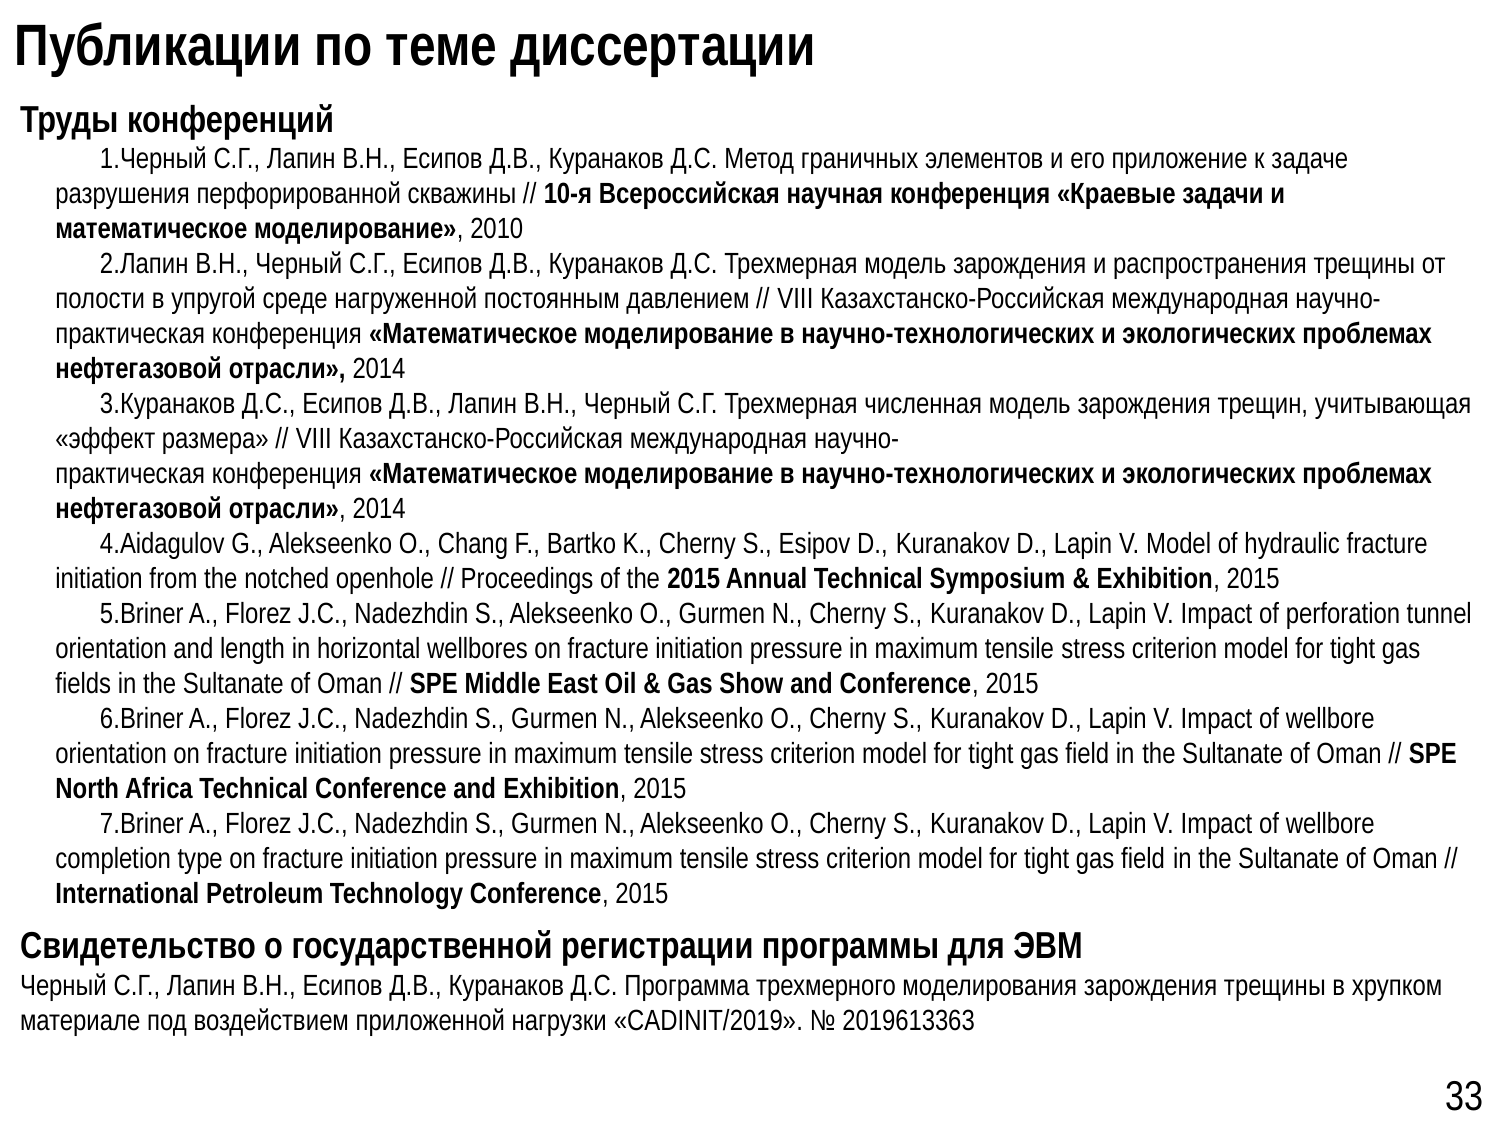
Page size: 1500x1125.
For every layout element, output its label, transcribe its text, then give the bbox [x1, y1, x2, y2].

slide_number 33 [1425, 1063, 1499, 1124]
text_box Труды конференций Черный С.Г., Лапин В.Н., Есипов Д.В., Куранаков Д.С. Метод граничных элементов и его приложение к задаче разрушения перфорированной скважины // 10-я Всероссийская научная конференция «Краевые задачи и математическое моделирование», 2010 Лапин В.Н., Черный С.Г., Есипов Д.В., Куранаков Д.С. Трехмерная модель зарождения и распространения трещины от полости в упругой среде нагруженной постоянным давлением // VIII Казахстанско-Российская международная научно-практическая конференция «Математическое моделирование в научно-технологических и экологических проблемах нефтегазовой отрасли», 2014 Куранаков Д.С., Есипов Д.В., Лапин В.Н., Черный С.Г. Трехмерная численная модель зарождения трещин, учитывающая «эффект размера» // VIII Казахстанско-Российская международная научно- практическая конференция «Математическое моделирование в научно-технологических и экологических проблемах нефтегазовой отрасли», 2014 Aidagulov G., Alekseenko O., Chang F., Bartko K., Cherny S., Esipov D., Kuranakov D., Lapin V. Model of hydraulic fracture initiation from the notched openhole // Proceedings of the 2015 Annual Technical Symposium & Exhibition, 2015 Briner A., Florez J.C., Nadezhdin S., Alekseenko O., Gurmen N., Cherny S., Kuranakov D., Lapin V. Impact of perforation tunnel orientation and length in horizontal wellbores on fracture initiation pressure in maximum tensile stress criterion model for tight gas fields in the Sultanate of Oman // SPE Middle East Oil & Gas Show and Conference, 2015 Briner A., Florez J.C., Nadezhdin S., Gurmen N., Alekseenko O., Cherny S., Kuranakov D., Lapin V. Impact of wellbore orientation on fracture initiation pressure in maximum tensile stress criterion model for tight gas field in the Sultanate of Oman // SPE North Africa Technical Conference and Exhibition, 2015 Briner A., Florez J.C., Nadezhdin S., Gurmen N., Alekseenko O., Cherny S., Kuranakov D., Lapin V. Impact of wellbore completion type on fracture initiation pressure in maximum tensile stress criterion model for tight gas field in the Sultanate of Oman // International Petroleum Technology Conference, 2015 Свидетельство о государственной регистрации программы для ЭВМ Черный С.Г., Лапин В.Н., Есипов Д.В., Куранаков Д.С. Программа трехмерного моделирования зарождения трещины в хрупком материале под воздействием приложенной нагрузки «CADINIT/2019». № 2019613363 [5, 87, 1494, 1044]
text_box Публикации по теме диссертации [0, 0, 1275, 85]
